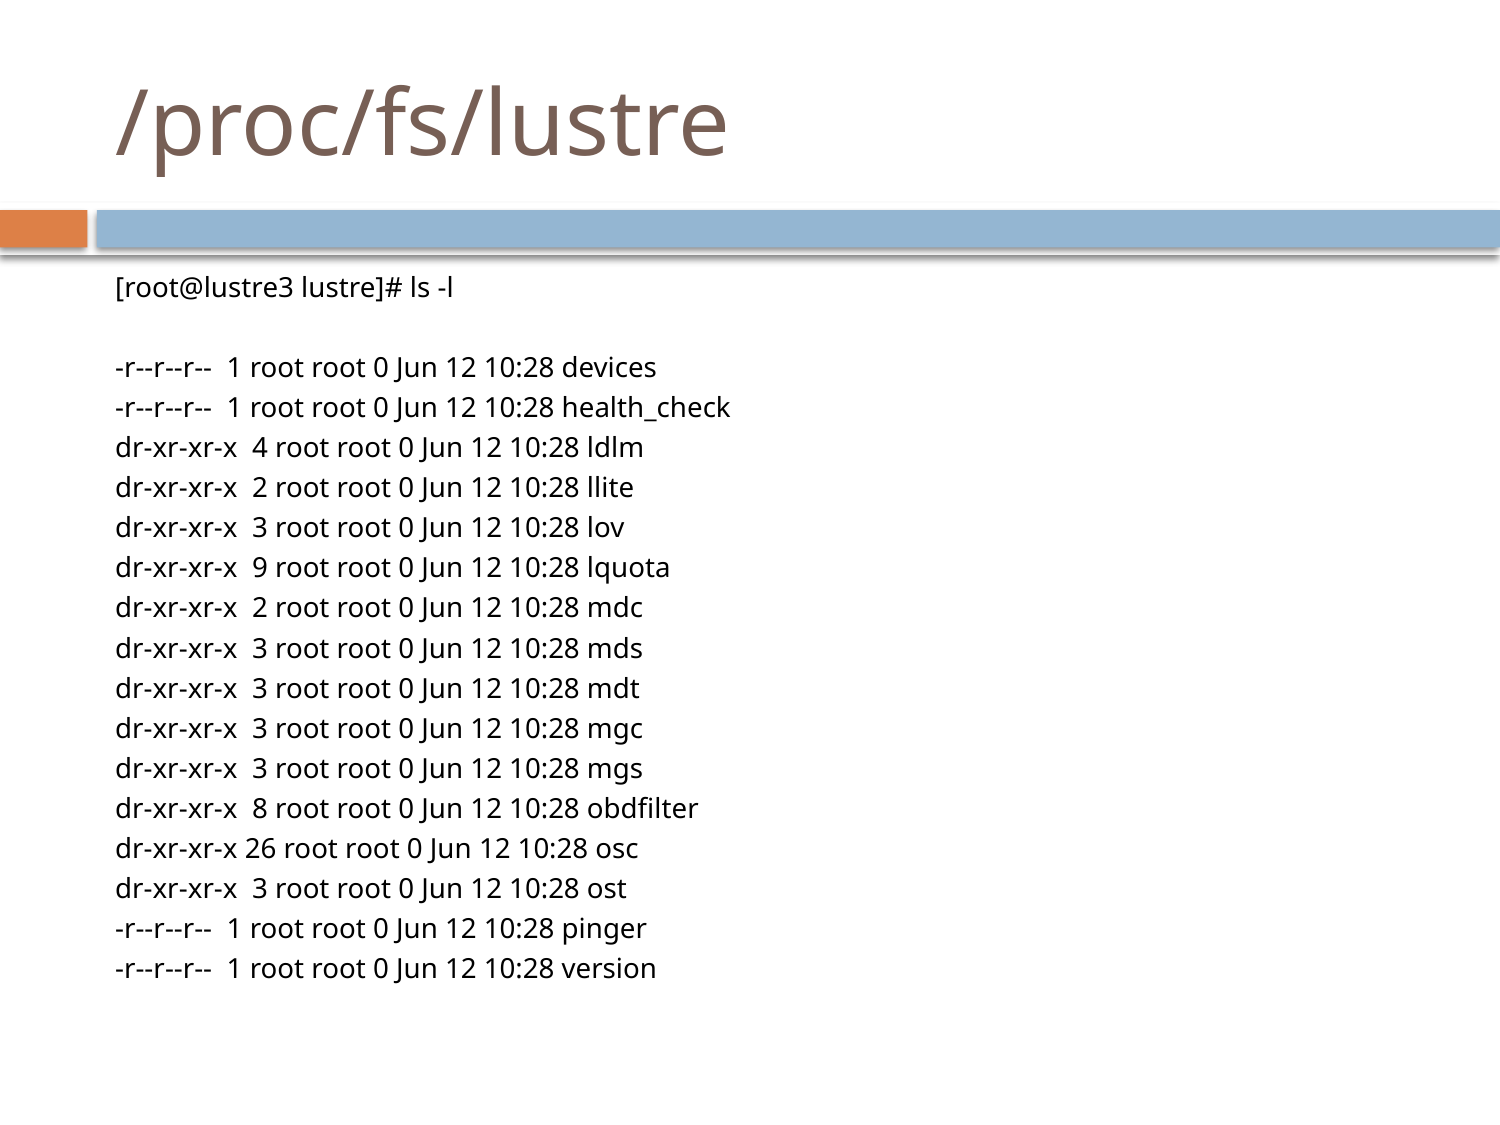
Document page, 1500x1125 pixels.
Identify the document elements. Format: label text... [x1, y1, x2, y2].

list [root@lustre3 lustre]# ls -l -r--r--r-- 1 root root 0 Jun 12 10:28 devices -r--r--r-- 1 root root 0 Jun 12 10:28 health_check dr-xr-xr-x 4 root root 0 Jun 12 10:28 ldlm dr-xr-xr-x 2 root root 0 Jun 12 10:28 llite dr-xr-xr-x 3 root root 0 Jun 12 10:28 lov dr-xr-xr-x 9 root root 0 Jun 12 10:28 lquota dr-xr-xr-x 2 root root 0 Jun 12 10:28 mdc dr-xr-xr-x 3 root root 0 Jun 12 10:28 mds dr-xr-xr-x 3 root root 0 Jun 12 10:28 mdt dr-xr-xr-x 3 root root 0 Jun 12 10:28 mgc dr-xr-xr-x 3 root root 0 Jun 12 10:28 mgs dr-xr-xr-x 8 root root 0 Jun 12 10:28 obdfilter dr-xr-xr-x 26 root root 0 Jun 12 10:28 osc dr-xr-xr-x 3 root root 0 Jun 12 10:28 ost -r--r--r-- 1 root root 0 Jun 12 10:28 pinger -r--r--r-- 1 root root 0 Jun 12 10:28 version [100, 262, 1438, 1000]
title /proc/fs/lustre [100, 37, 1438, 200]
